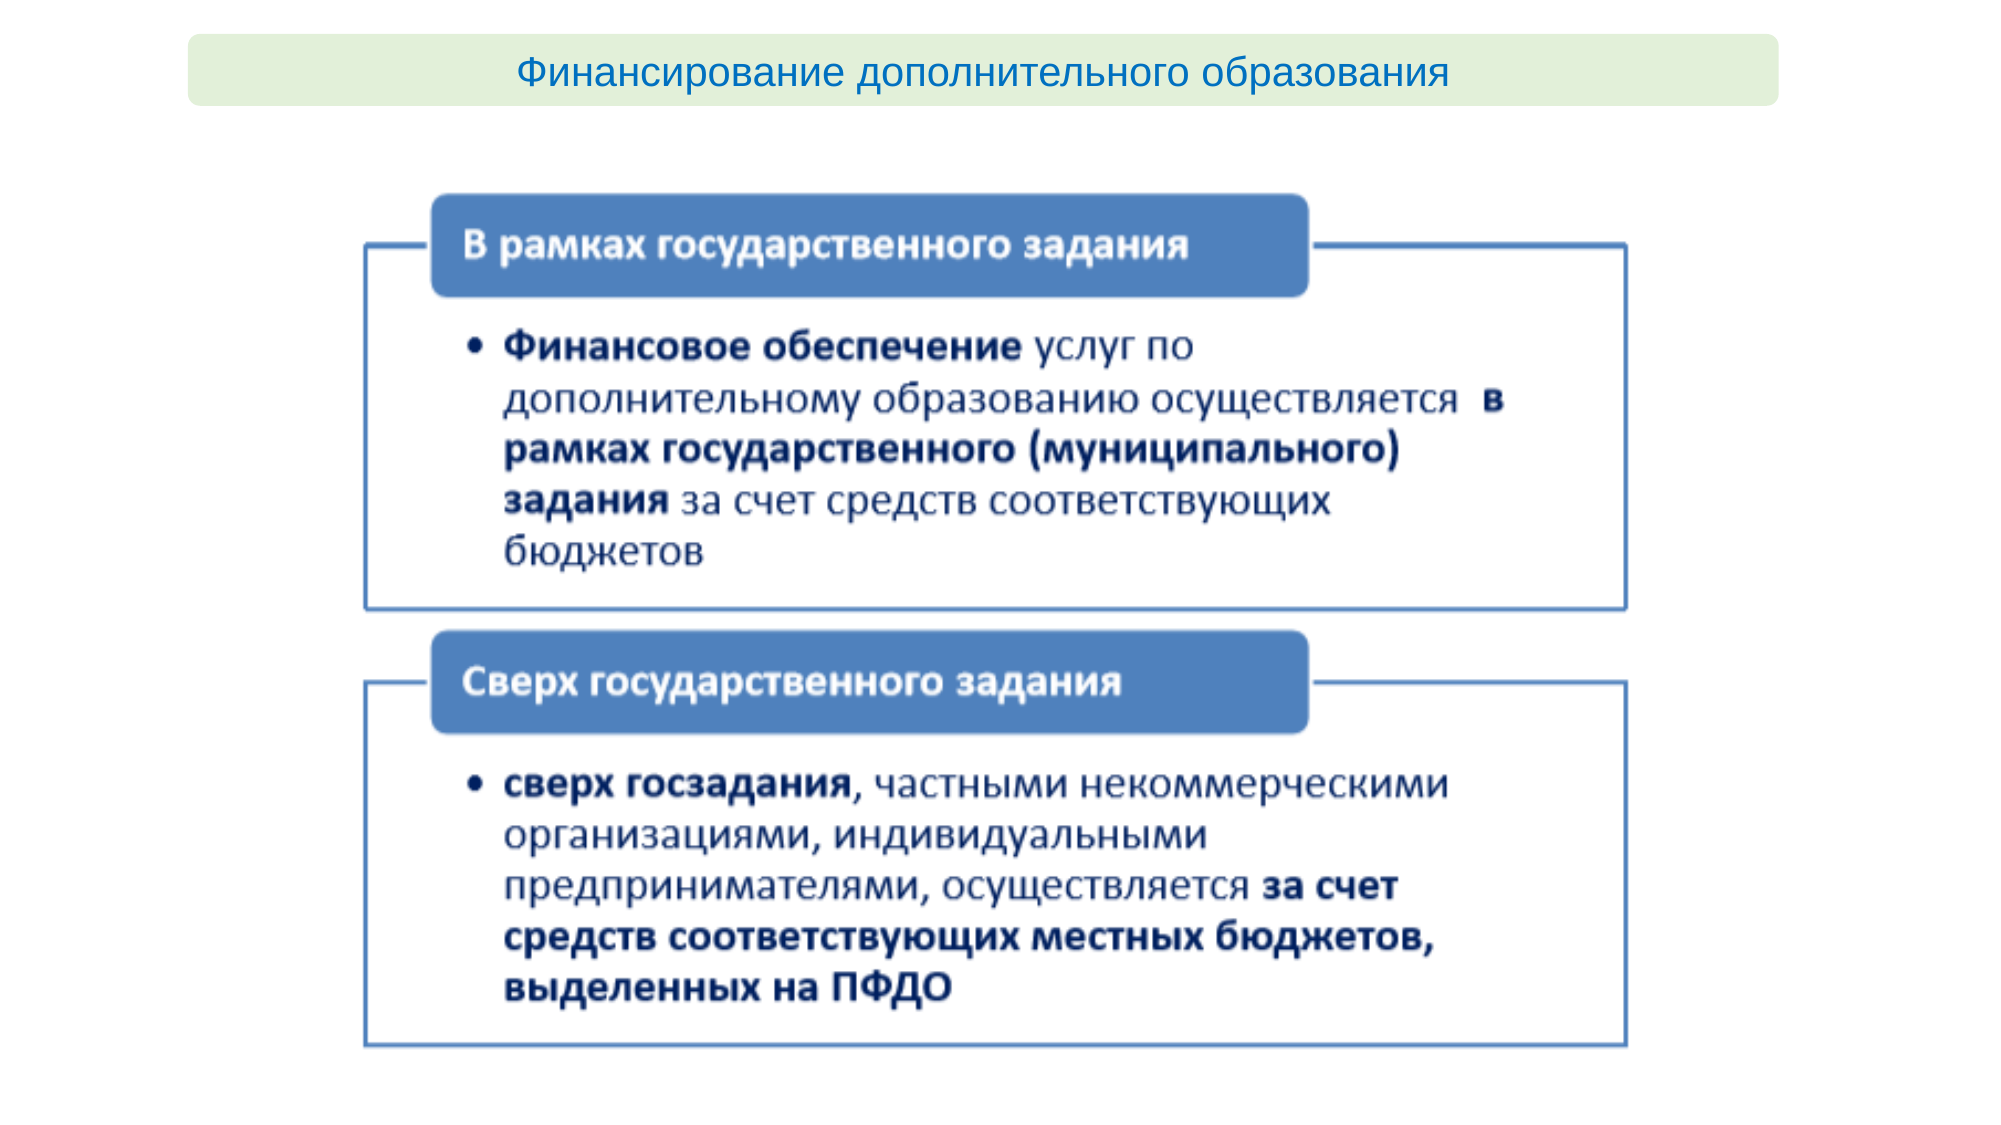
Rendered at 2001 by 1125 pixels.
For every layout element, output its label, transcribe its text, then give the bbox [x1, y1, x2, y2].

picture [302, 177, 1665, 1074]
text_box Финансирование дополнительного образования [187, 33, 1779, 106]
